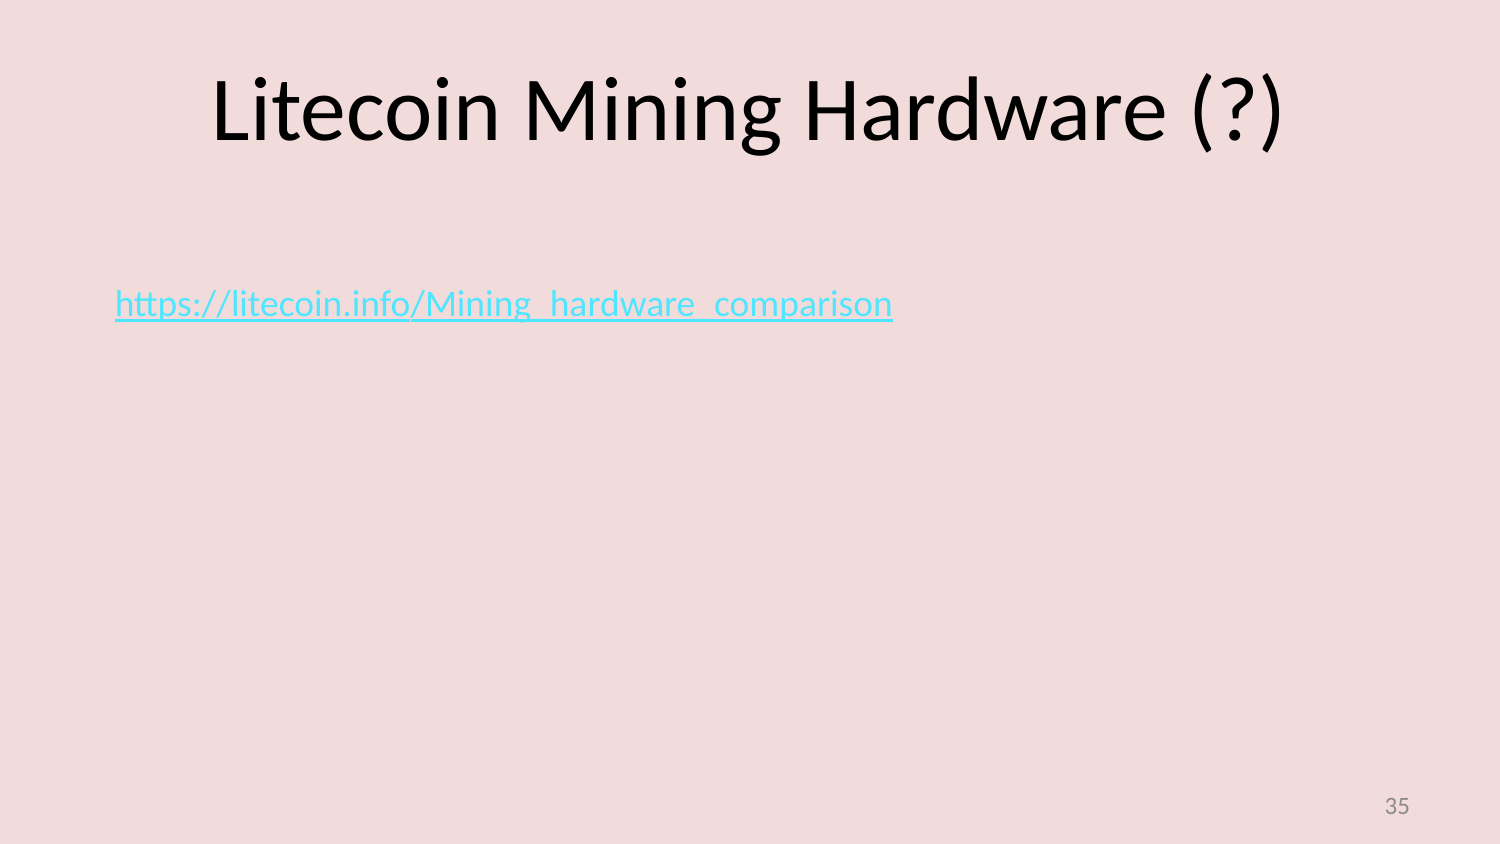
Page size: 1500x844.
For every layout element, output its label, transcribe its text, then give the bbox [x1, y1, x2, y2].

slide_number 34 [1074, 782, 1425, 827]
text_box https://litecoin.info/Mining_hardware_comparison [99, 271, 926, 332]
title Litecoin Mining Hardware (?) [75, 33, 1425, 175]
